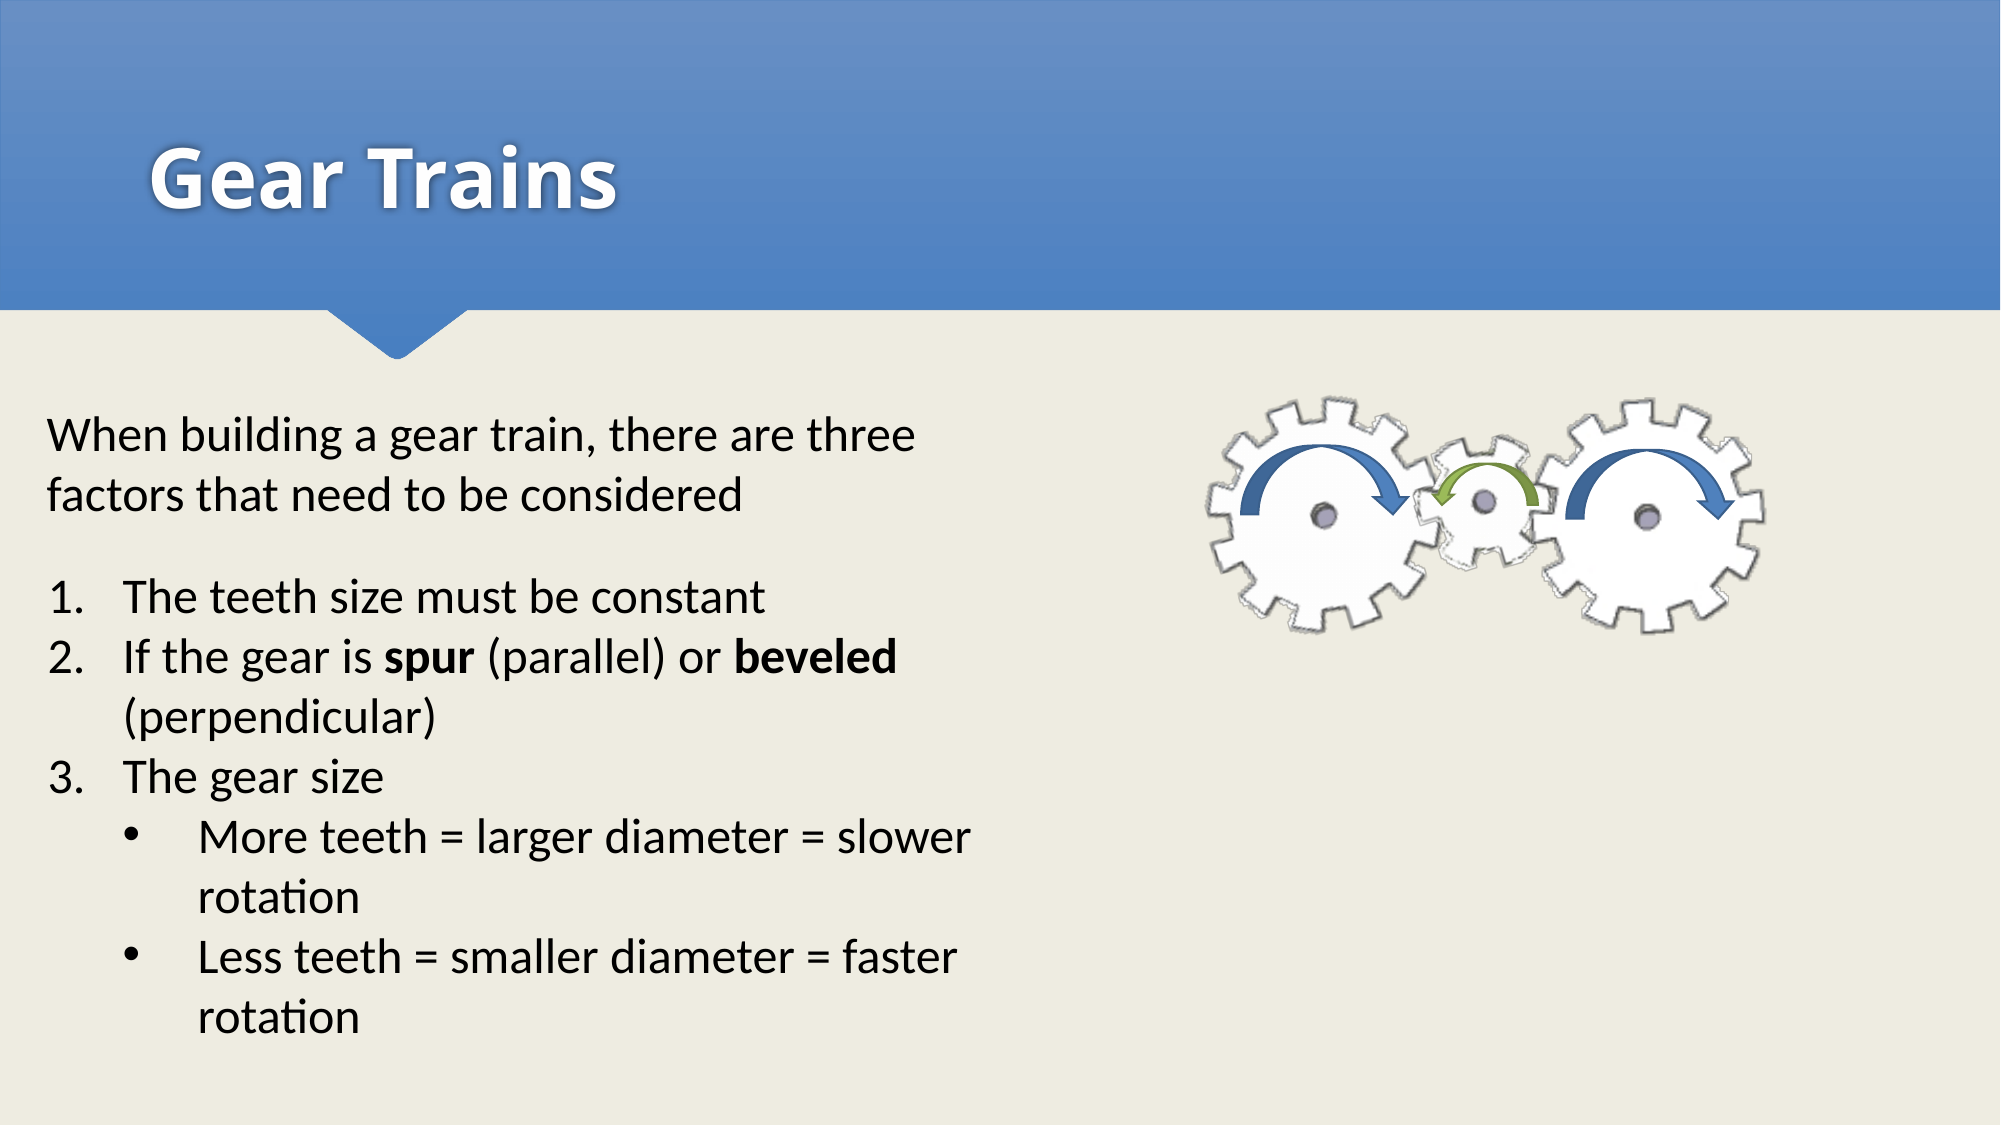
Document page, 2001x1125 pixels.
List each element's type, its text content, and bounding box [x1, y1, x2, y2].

title Gear Trains [132, 73, 1868, 233]
text_box When building a gear train, there are three factors that need to be considered [31, 394, 1027, 529]
picture [1176, 365, 1773, 664]
text_box The teeth size must be constant If the gear is spur (parallel) or beveled (perpendicular) The gear size More teeth = larger diameter = slower rotation Less teeth = smaller diameter = faster rotation [33, 555, 1028, 1051]
